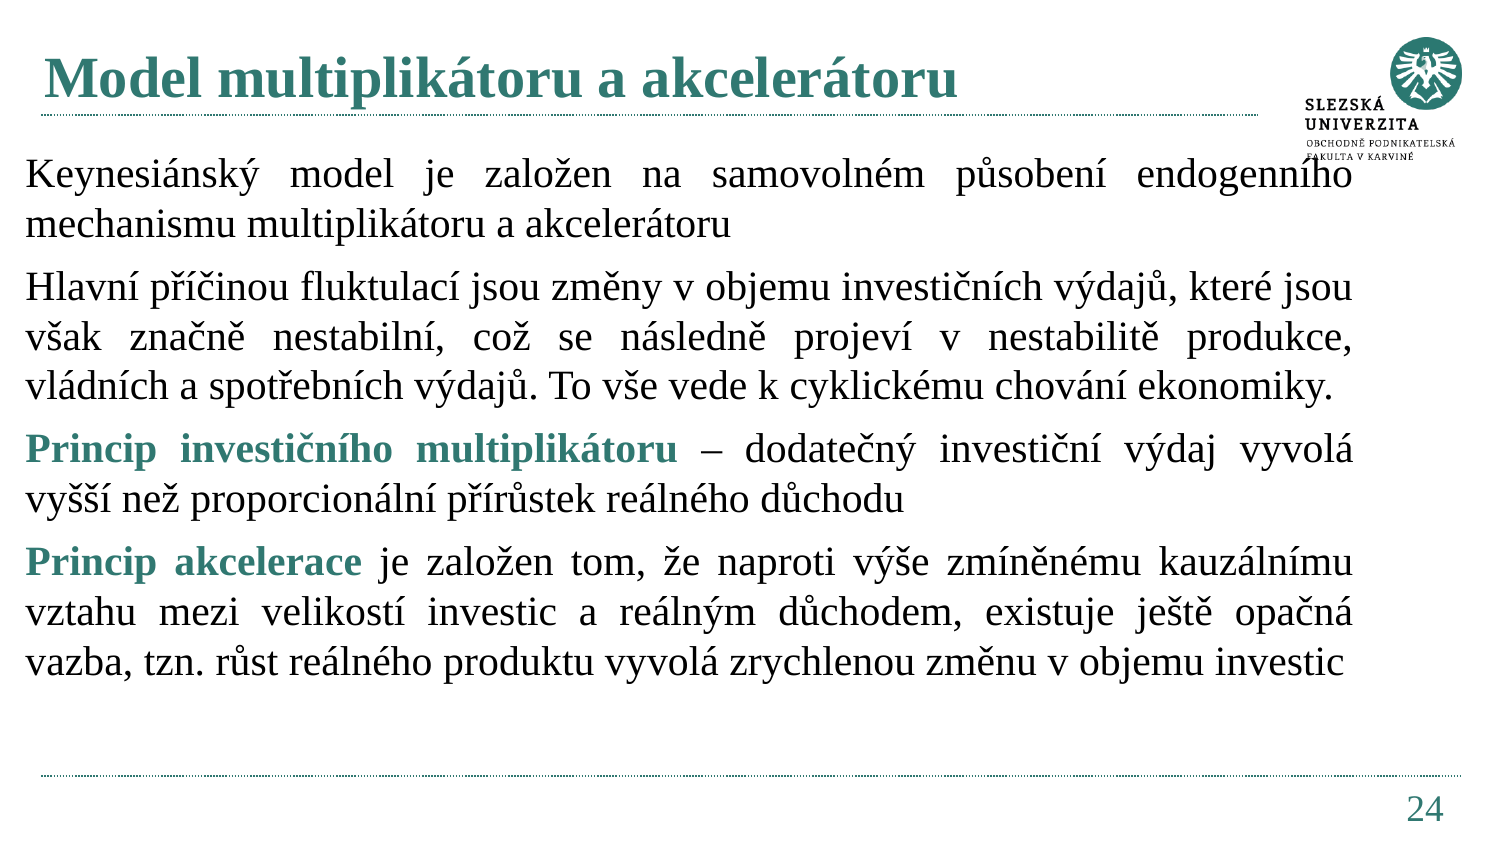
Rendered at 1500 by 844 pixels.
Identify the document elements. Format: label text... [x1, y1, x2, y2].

slide_number 24 [1281, 776, 1459, 822]
picture [1305, 37, 1462, 160]
title Model multiplikátoru a akcelerátoru [29, 32, 1247, 116]
list Keynesiánský model je založen na samovolném působení endogenního mechanismu multiplikátoru a akcelerátoru Hlavní příčinou fluktulací jsou změny v objemu investičních výdajů, které jsou však značně nestabilní, což se následně projeví v nestabilitě produkce, vládních a spotřebních výdajů. To vše vede k cyklickému chování ekonomiky. Princip investičního multiplikátoru – dodatečný investiční výdaj vyvolá vyšší než proporcionální přírůstek reálného důchodu Princip akcelerace je založen tom, že naproti výše zmíněnému kauzálnímu vztahu mezi velikostí investic a reálným důchodem, existuje ještě opačná vazba, tzn. růst reálného produktu vyvolá zrychlenou změnu v objemu investic [10, 138, 1369, 753]
